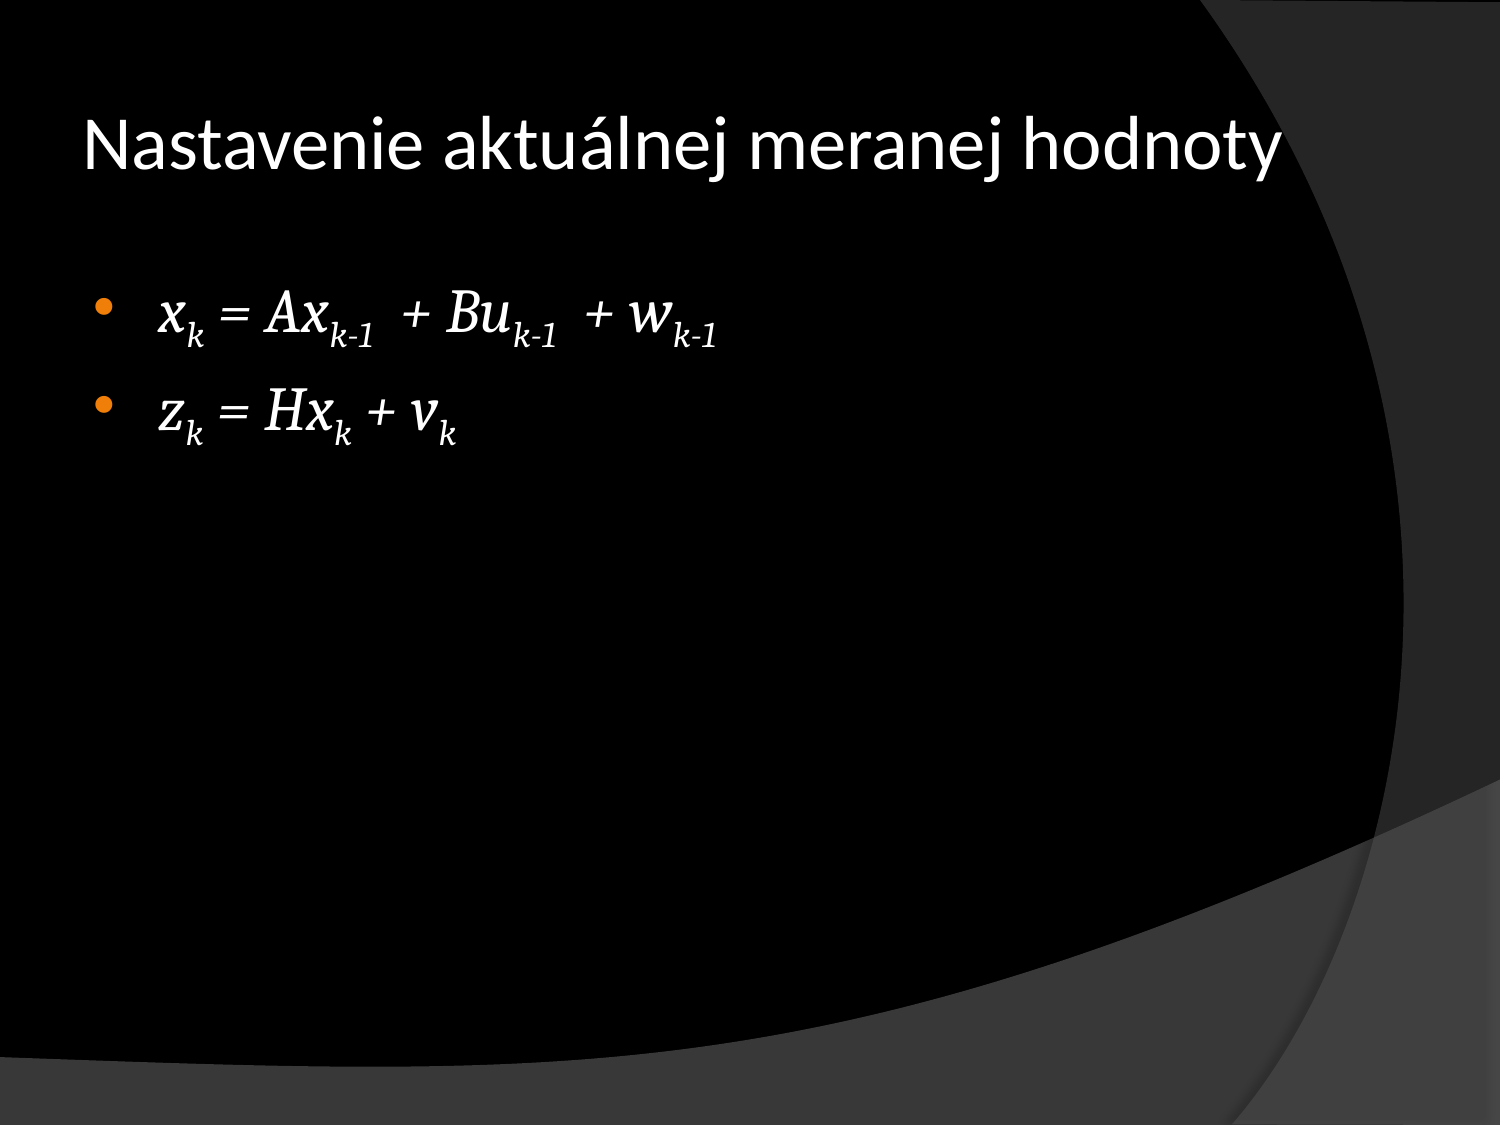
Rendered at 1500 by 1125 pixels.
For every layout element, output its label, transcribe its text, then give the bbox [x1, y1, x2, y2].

list xk = Axk-1 + Buk-1 + wk-1 zk = Hxk + vk [75, 262, 1300, 1005]
title Nastavenie aktuálnej meranej hodnoty [75, 45, 1300, 233]
